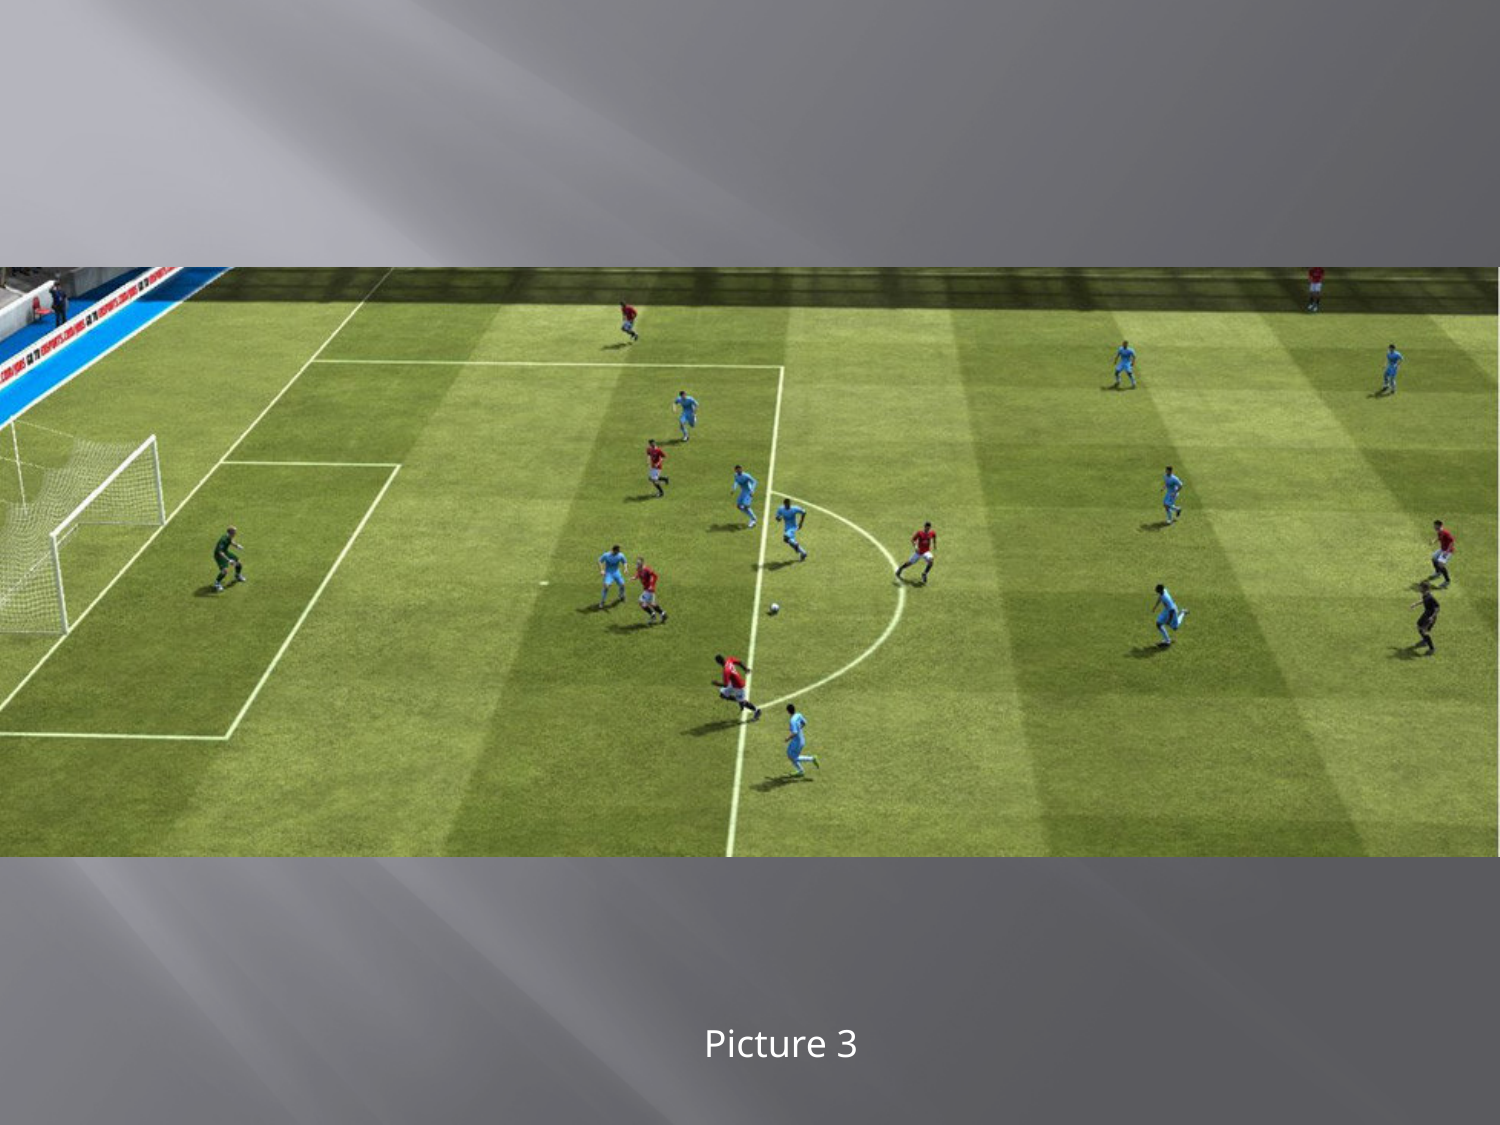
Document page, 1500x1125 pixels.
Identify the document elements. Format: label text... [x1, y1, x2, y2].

picture [0, 267, 1500, 858]
text_box Picture 3 [662, 1012, 900, 1073]
